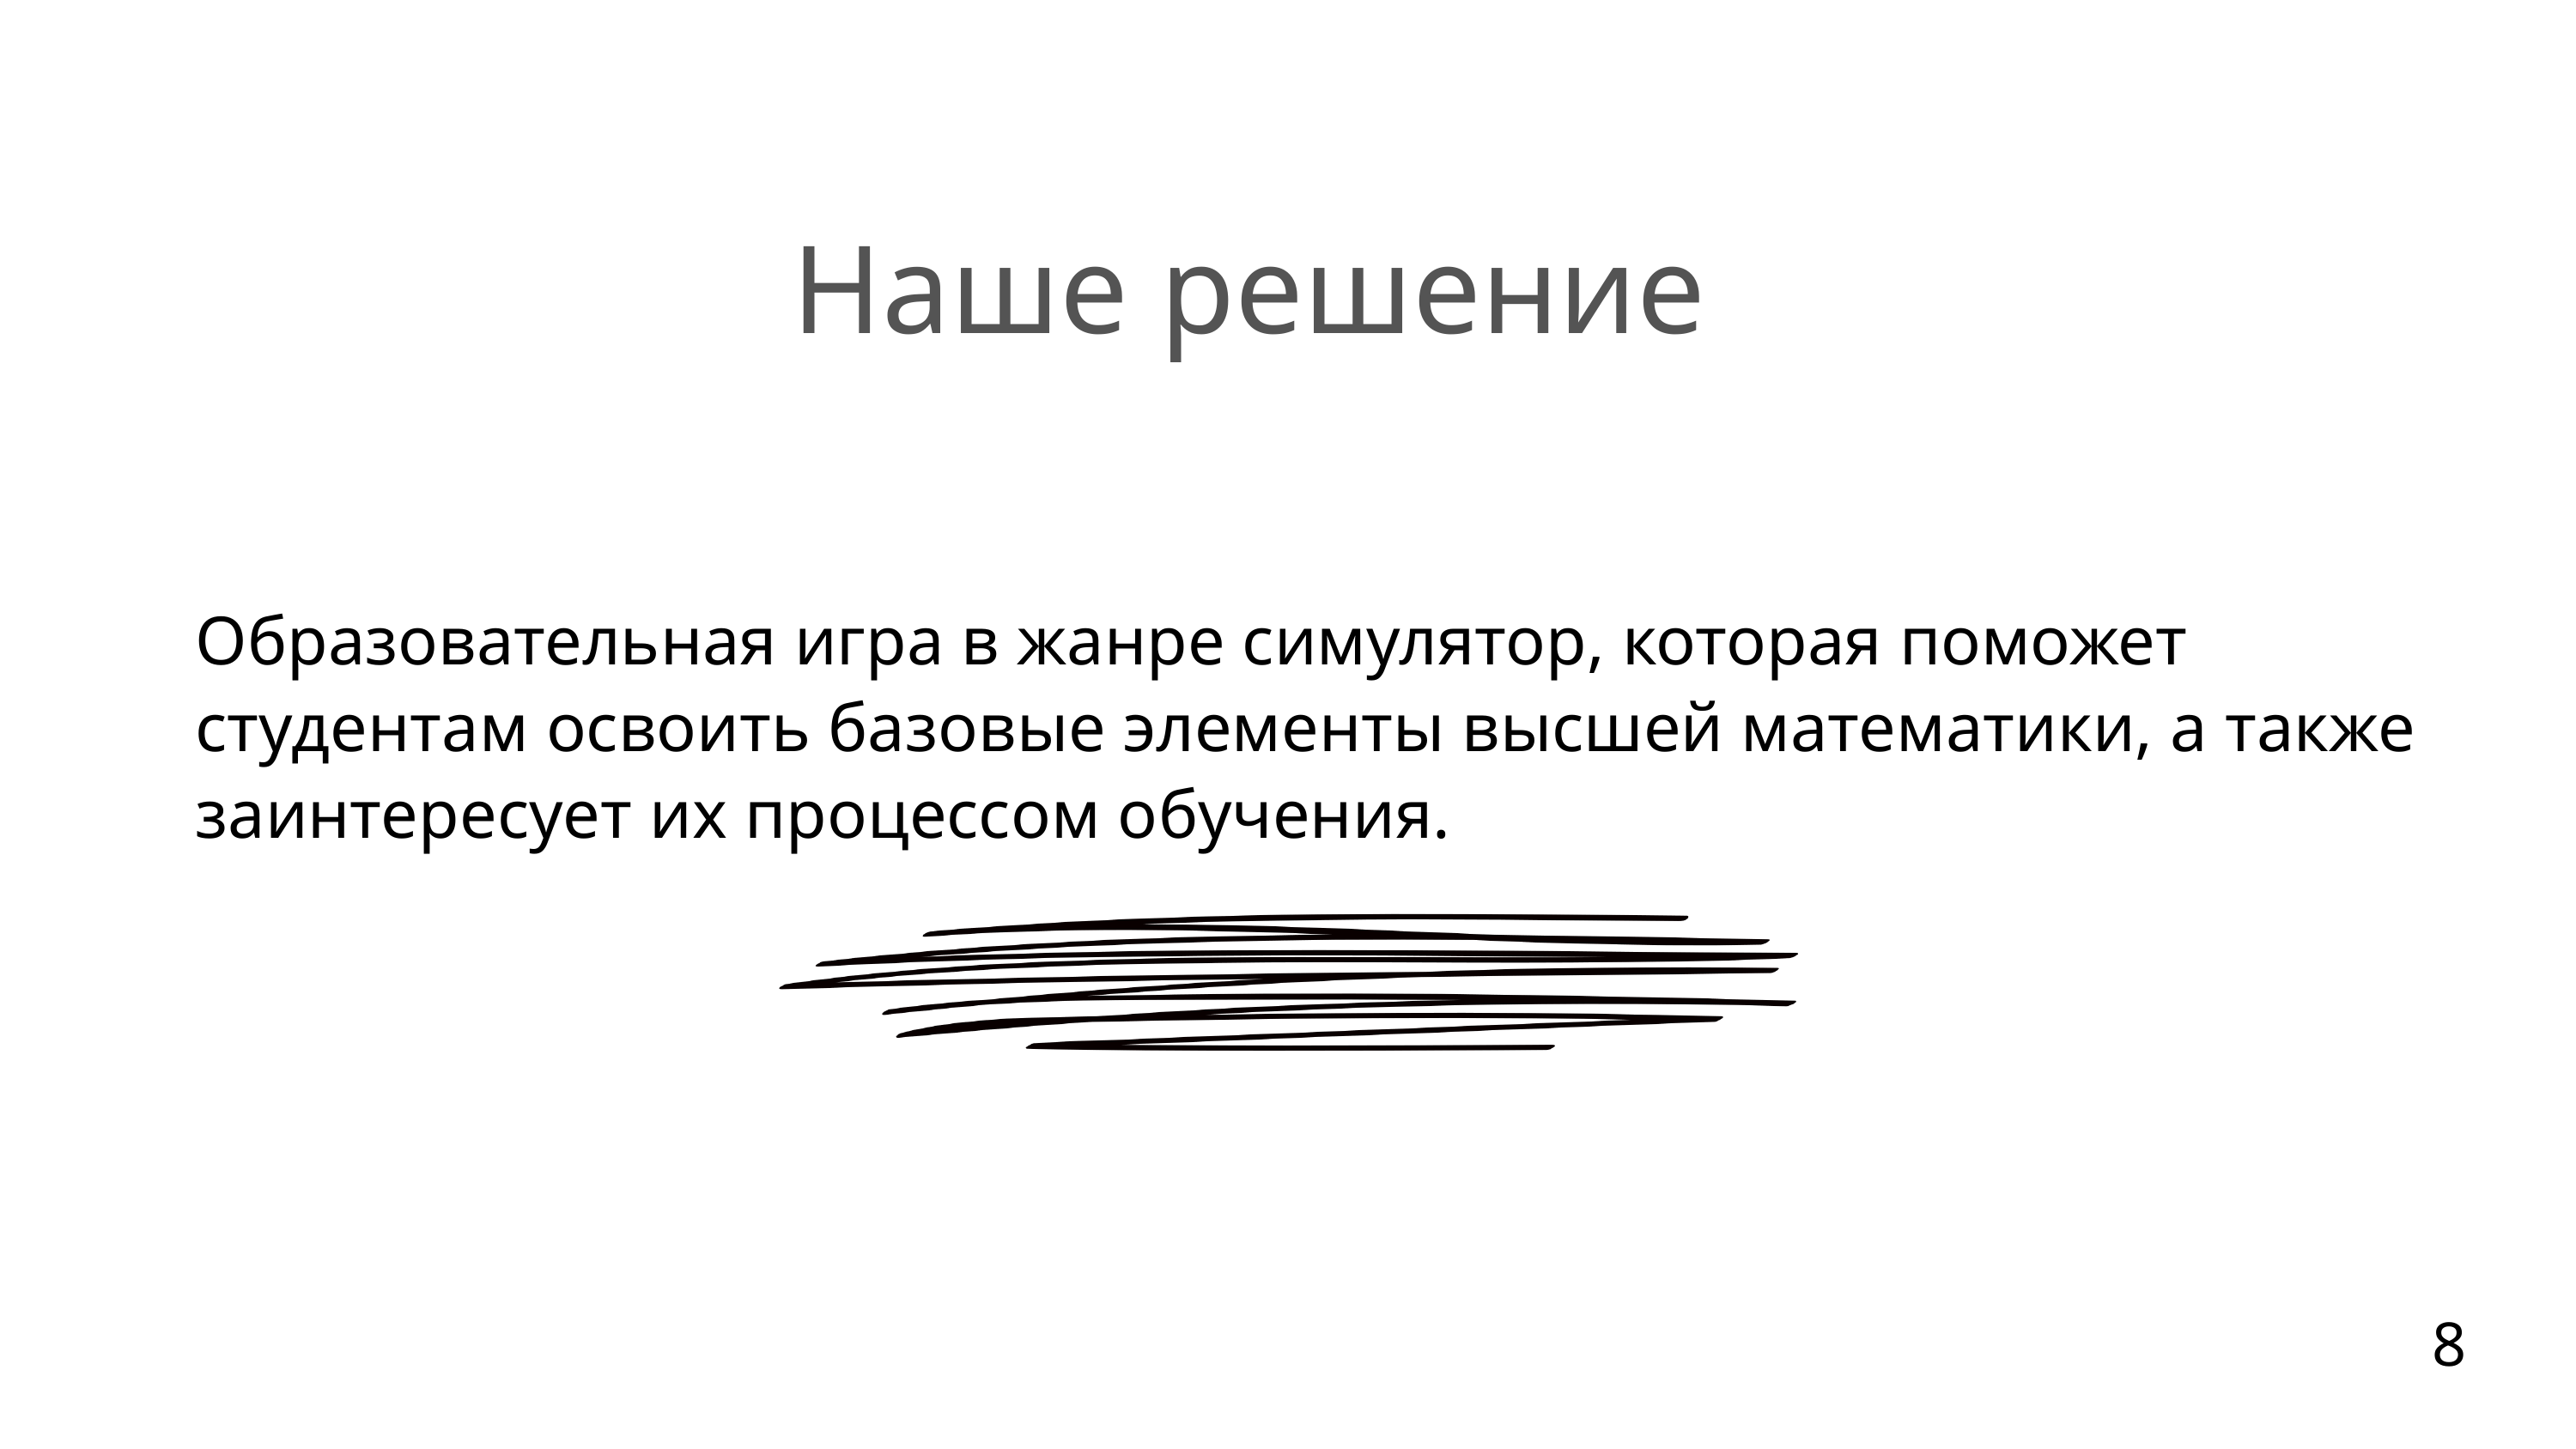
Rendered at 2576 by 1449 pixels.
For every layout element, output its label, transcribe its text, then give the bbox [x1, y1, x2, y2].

text_box 8 [2431, 1300, 2469, 1379]
picture [773, 911, 1804, 1051]
text_box Наше решение [768, 187, 1732, 358]
text_box Образовательная игра в жанре симулятор, которая поможет студентам освоить базовые элементы высшей математики, а также заинтересует их процессом обучения. [195, 591, 2432, 852]
